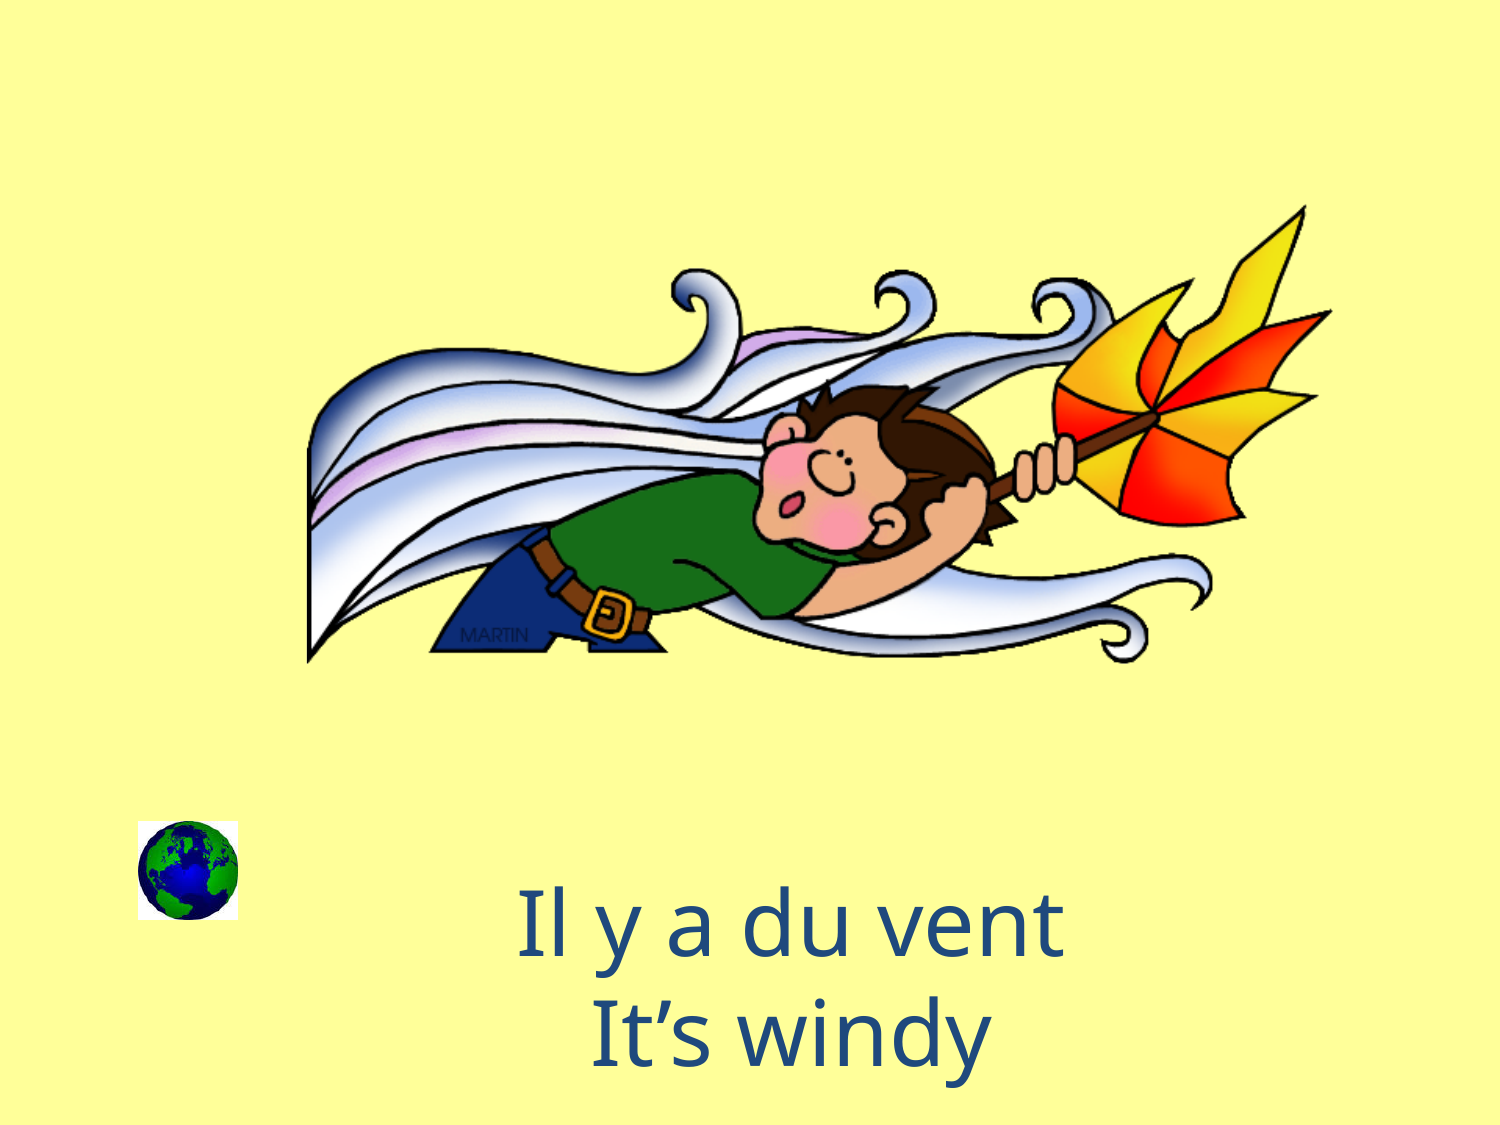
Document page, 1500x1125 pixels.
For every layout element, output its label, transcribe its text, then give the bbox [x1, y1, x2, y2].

picture [137, 820, 239, 922]
picture [246, 184, 1355, 712]
text_box Il y a du vent It’s windy [242, 857, 1341, 1093]
